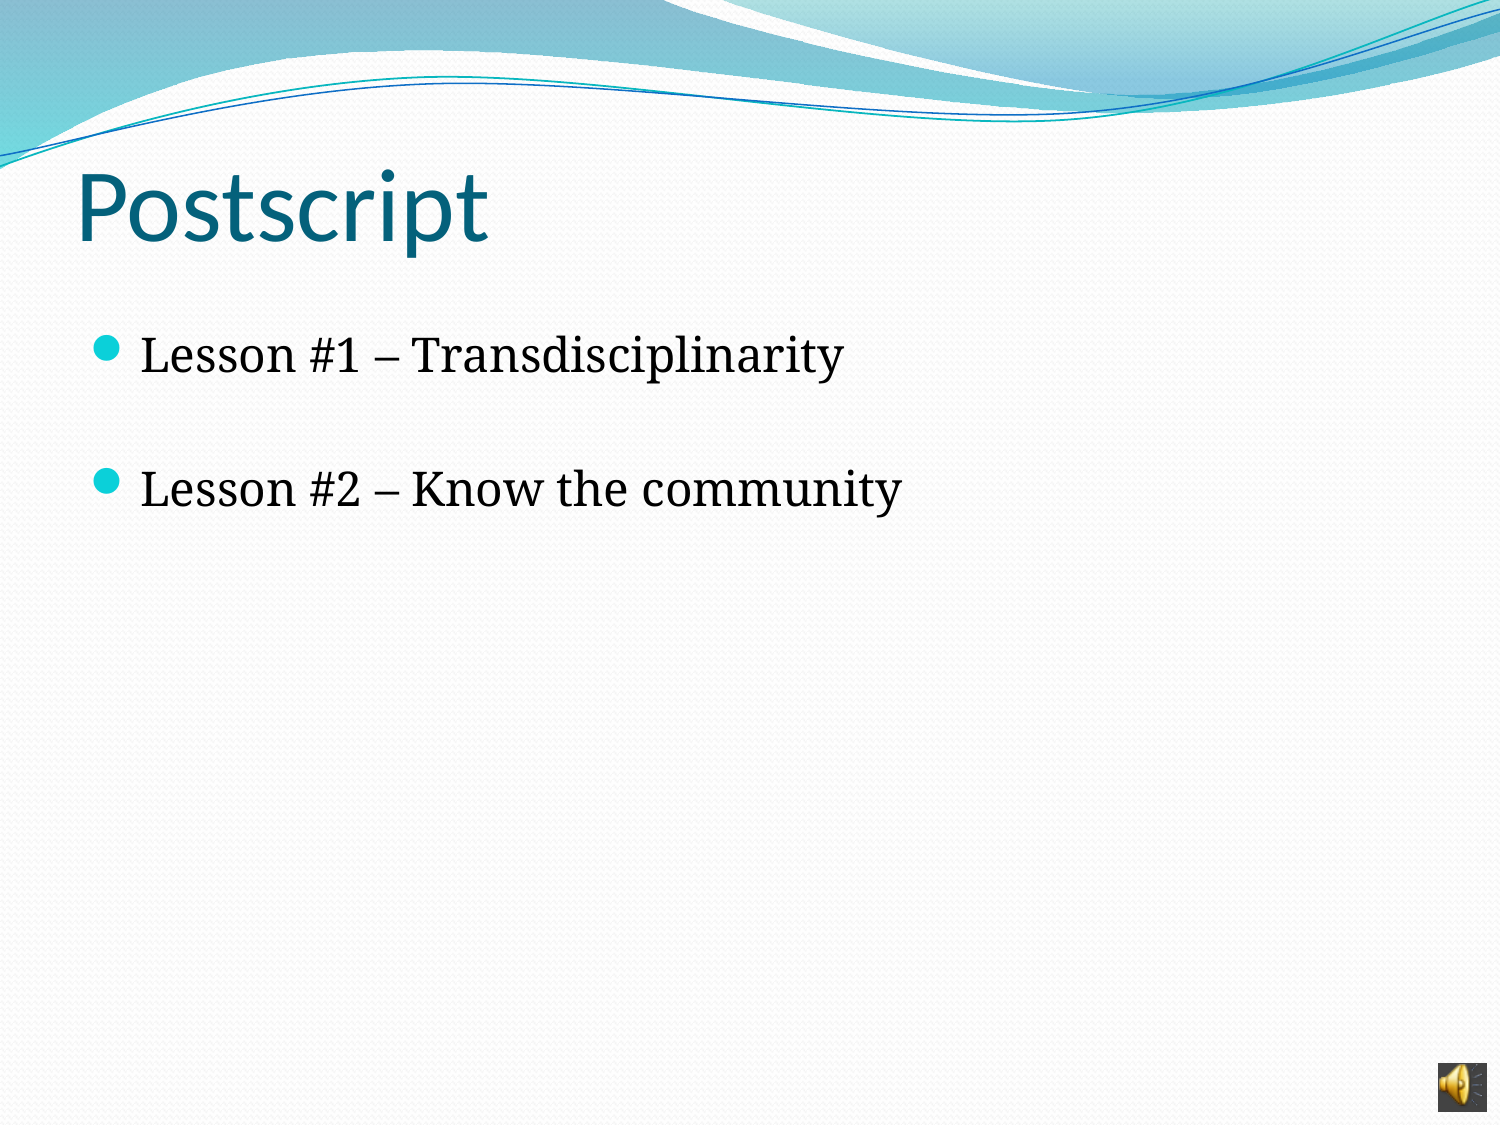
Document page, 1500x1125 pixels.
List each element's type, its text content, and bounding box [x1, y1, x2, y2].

list Lesson #1 – Transdisciplinarity Lesson #2 – Know the community [75, 317, 1425, 525]
title Postscript [75, 75, 1425, 263]
picture [1437, 1062, 1488, 1113]
